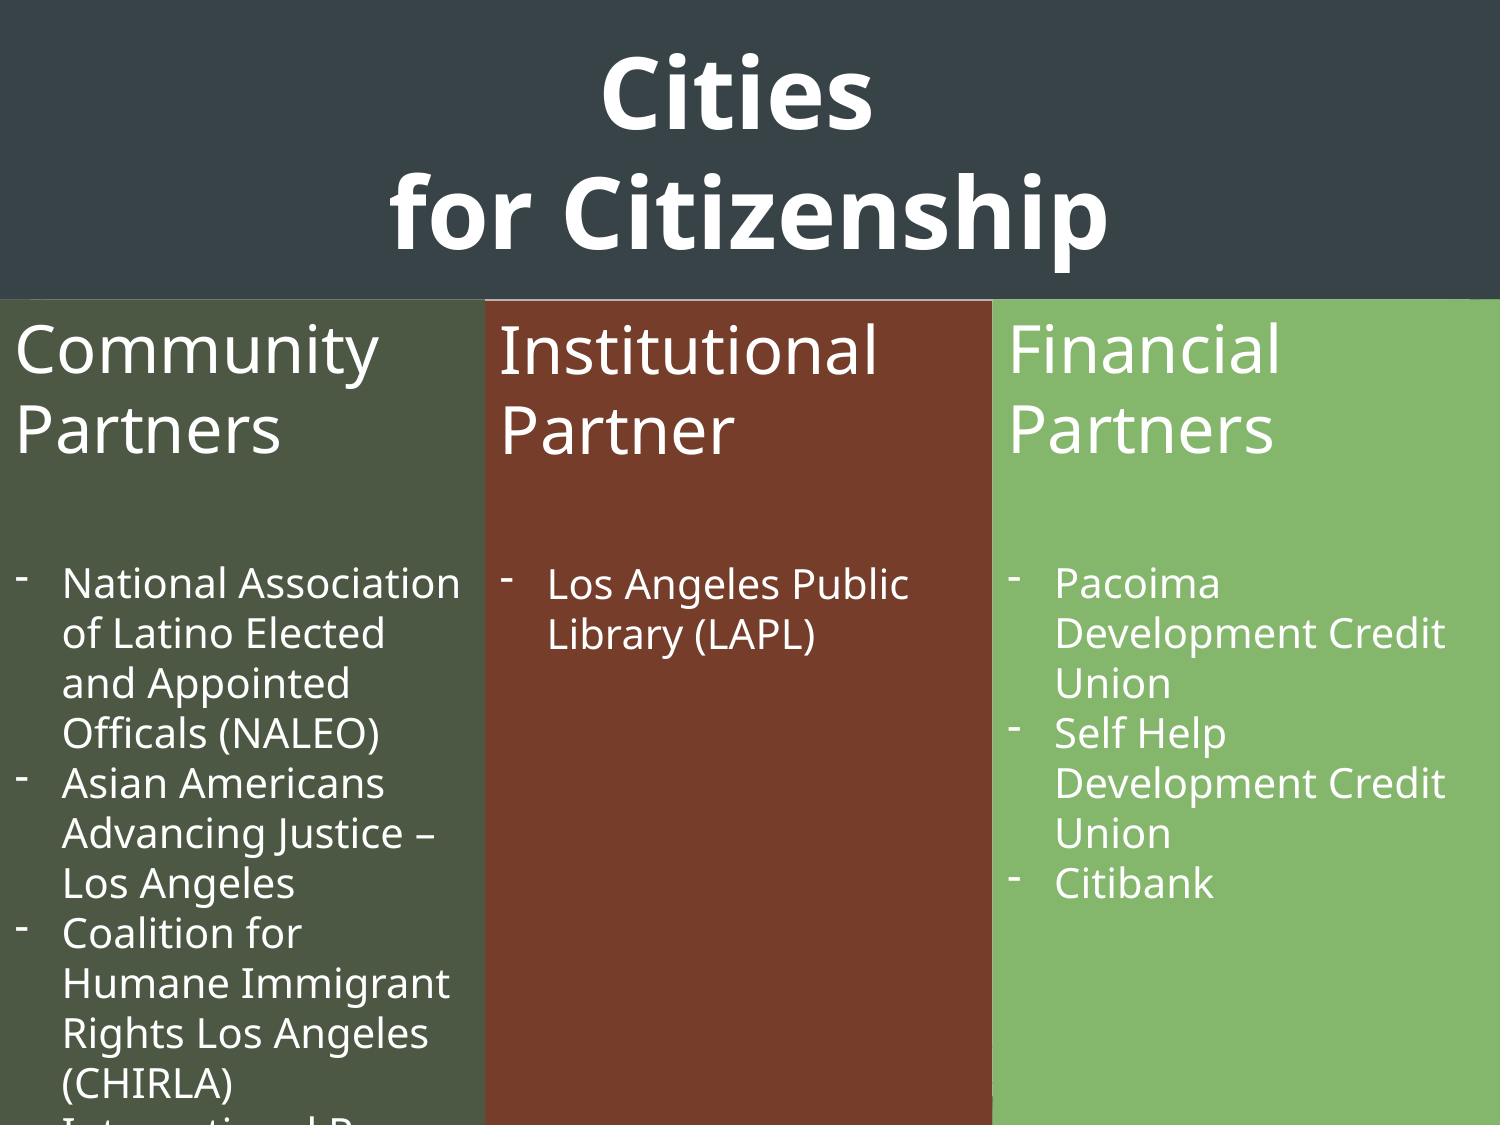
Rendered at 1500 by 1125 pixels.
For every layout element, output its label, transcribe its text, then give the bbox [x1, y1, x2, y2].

title Cities for Citizenship [0, 0, 1500, 300]
text_box Community Partners National Association of Latino Elected and Appointed Officals (NALEO) Asian Americans Advancing Justice – Los Angeles Coalition for Humane Immigrant Rights Los Angeles (CHIRLA) International Rescue Committee (IRC) Youth Policy Institute (YPI) [0, 299, 485, 1125]
text_box Financial Partners Pacoima Development Credit Union Self Help Development Credit Union Citibank [992, 299, 1500, 1125]
text_box Institutional Partner Los Angeles Public Library (LAPL) [485, 300, 992, 1125]
